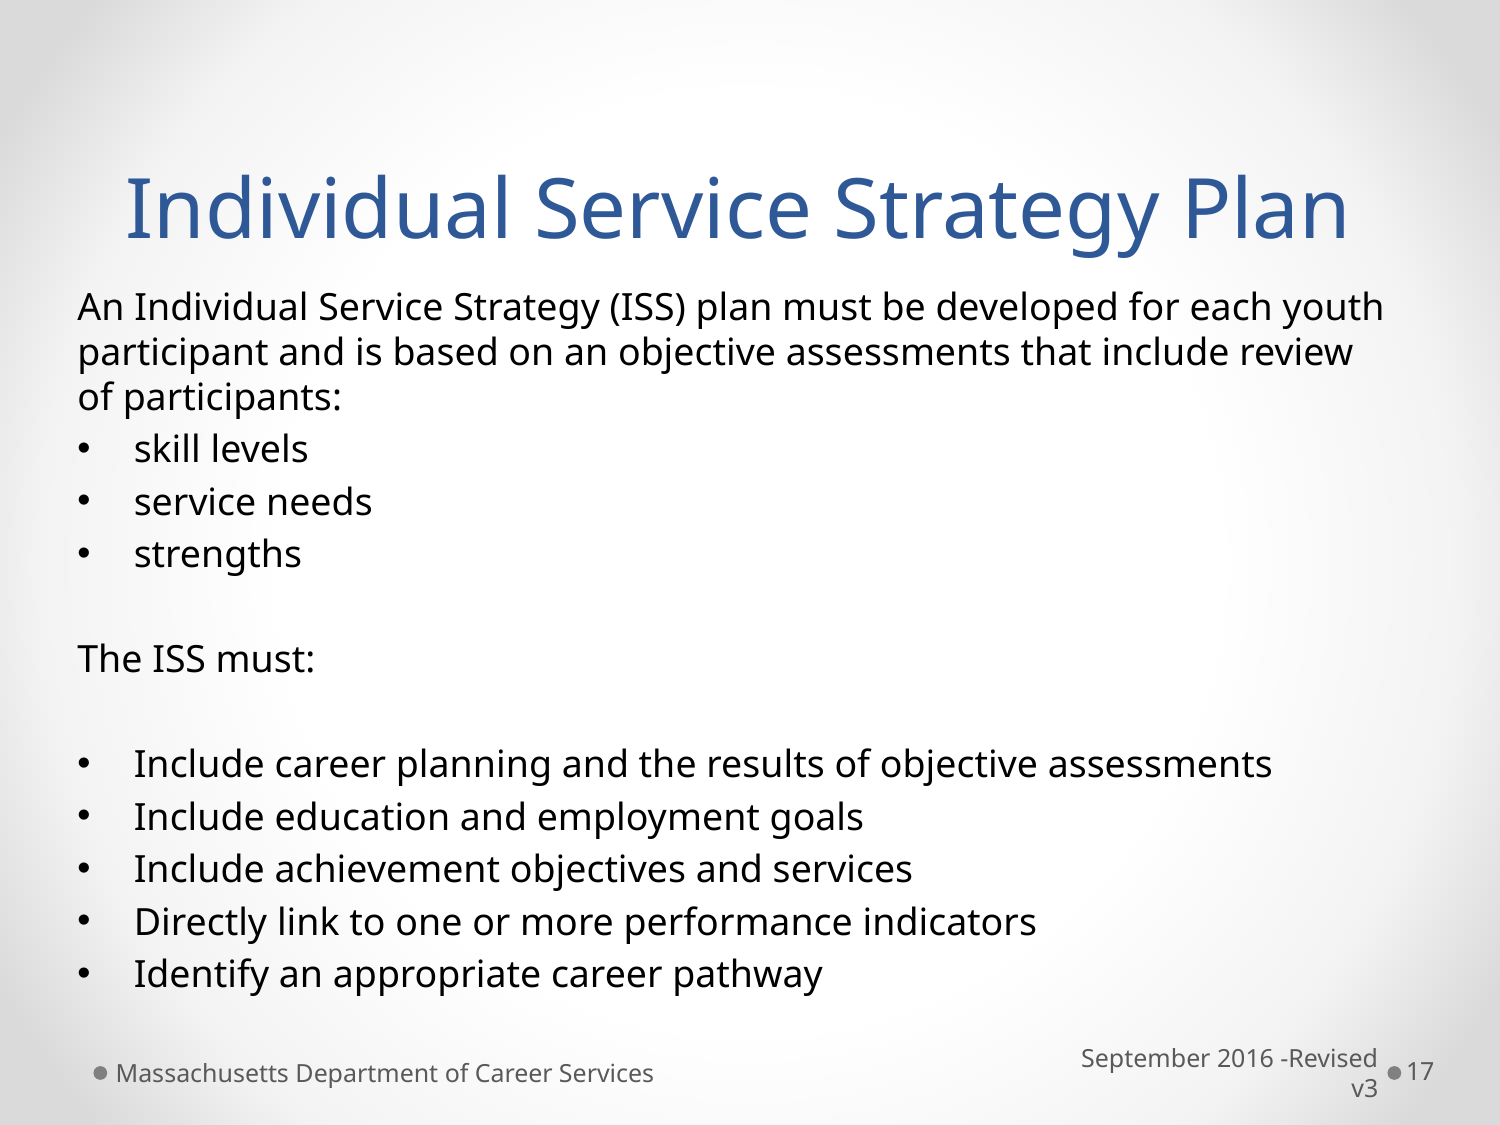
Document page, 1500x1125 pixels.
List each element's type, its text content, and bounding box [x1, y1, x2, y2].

footer Massachusetts Department of Career Services [108, 1042, 725, 1103]
title Individual Service Strategy Plan [75, 0, 1425, 263]
slide_number 17 [1401, 1042, 1494, 1103]
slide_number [1043, 1042, 1386, 1103]
list An Individual Service Strategy (ISS) plan must be developed for each youth participant and is based on an objective assessments that include review of participants: skill levels service needs strengths The ISS must: Include career planning and the results of objective assessments Include education and employment goals Include achievement objectives and services Directly link to one or more performance indicators Identify an appropriate career pathway [62, 275, 1413, 1018]
picture [0, 0, 1500, 1125]
